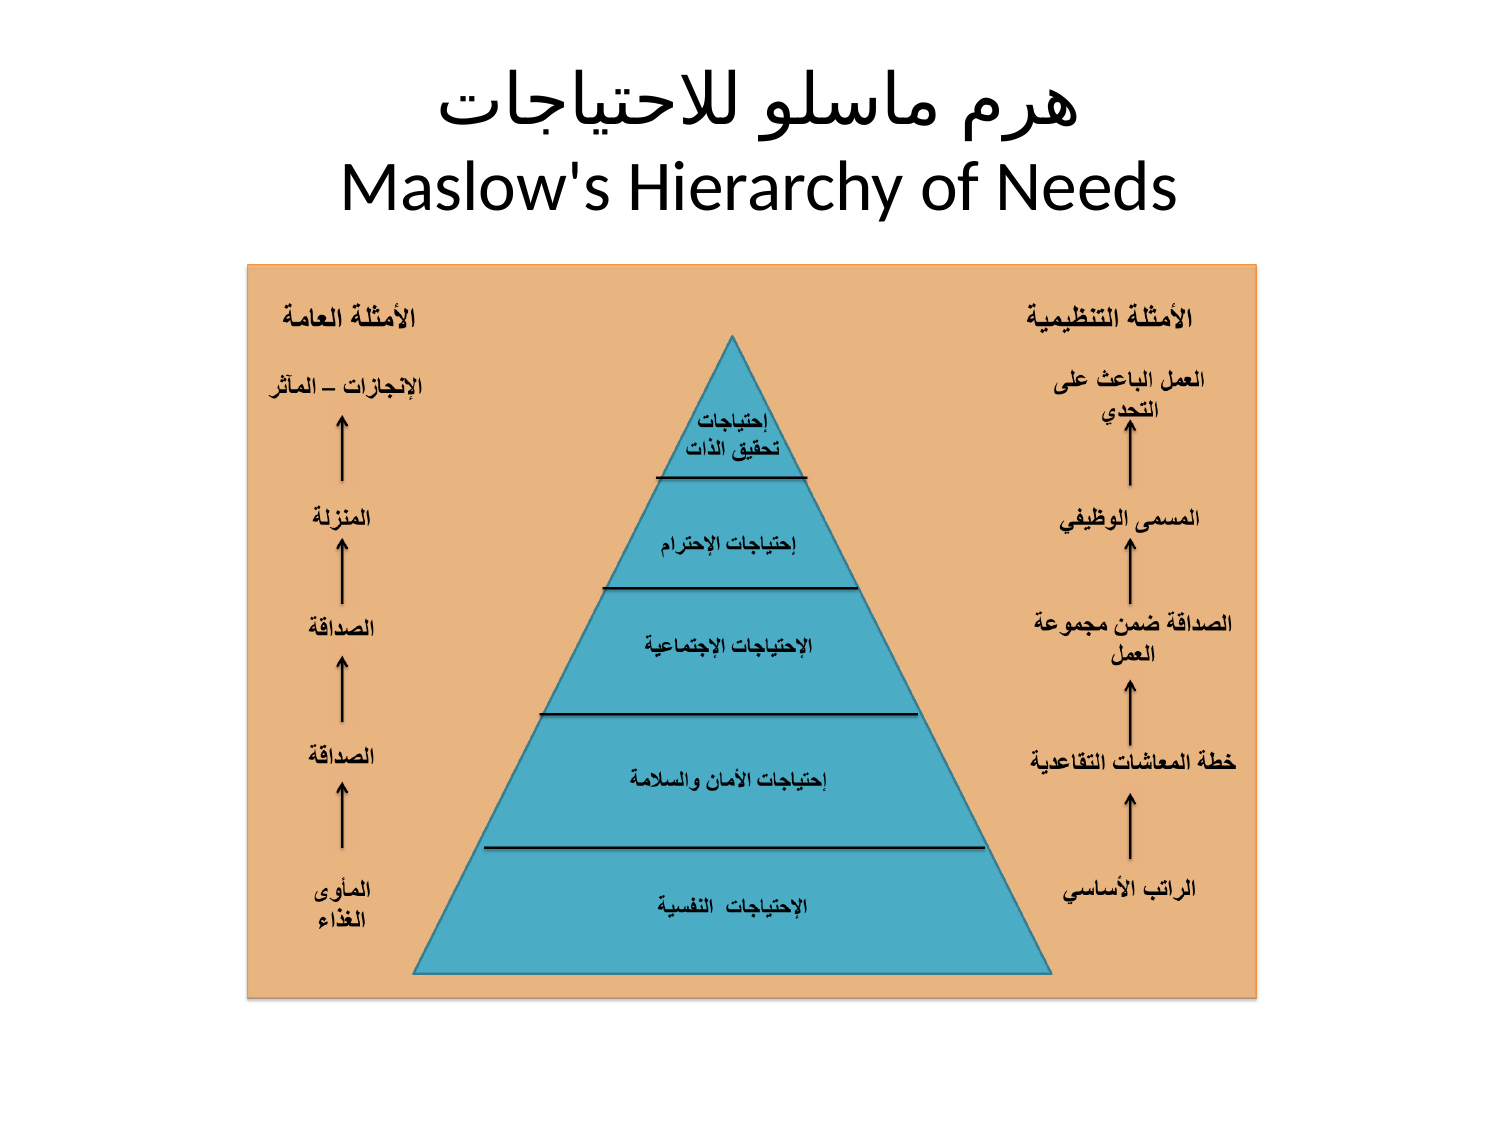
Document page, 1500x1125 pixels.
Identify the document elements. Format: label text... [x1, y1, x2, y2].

title هرم ماسلو للاحتياجات Maslow's Hierarchy of Needs [75, 45, 1425, 233]
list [239, 262, 1261, 1006]
